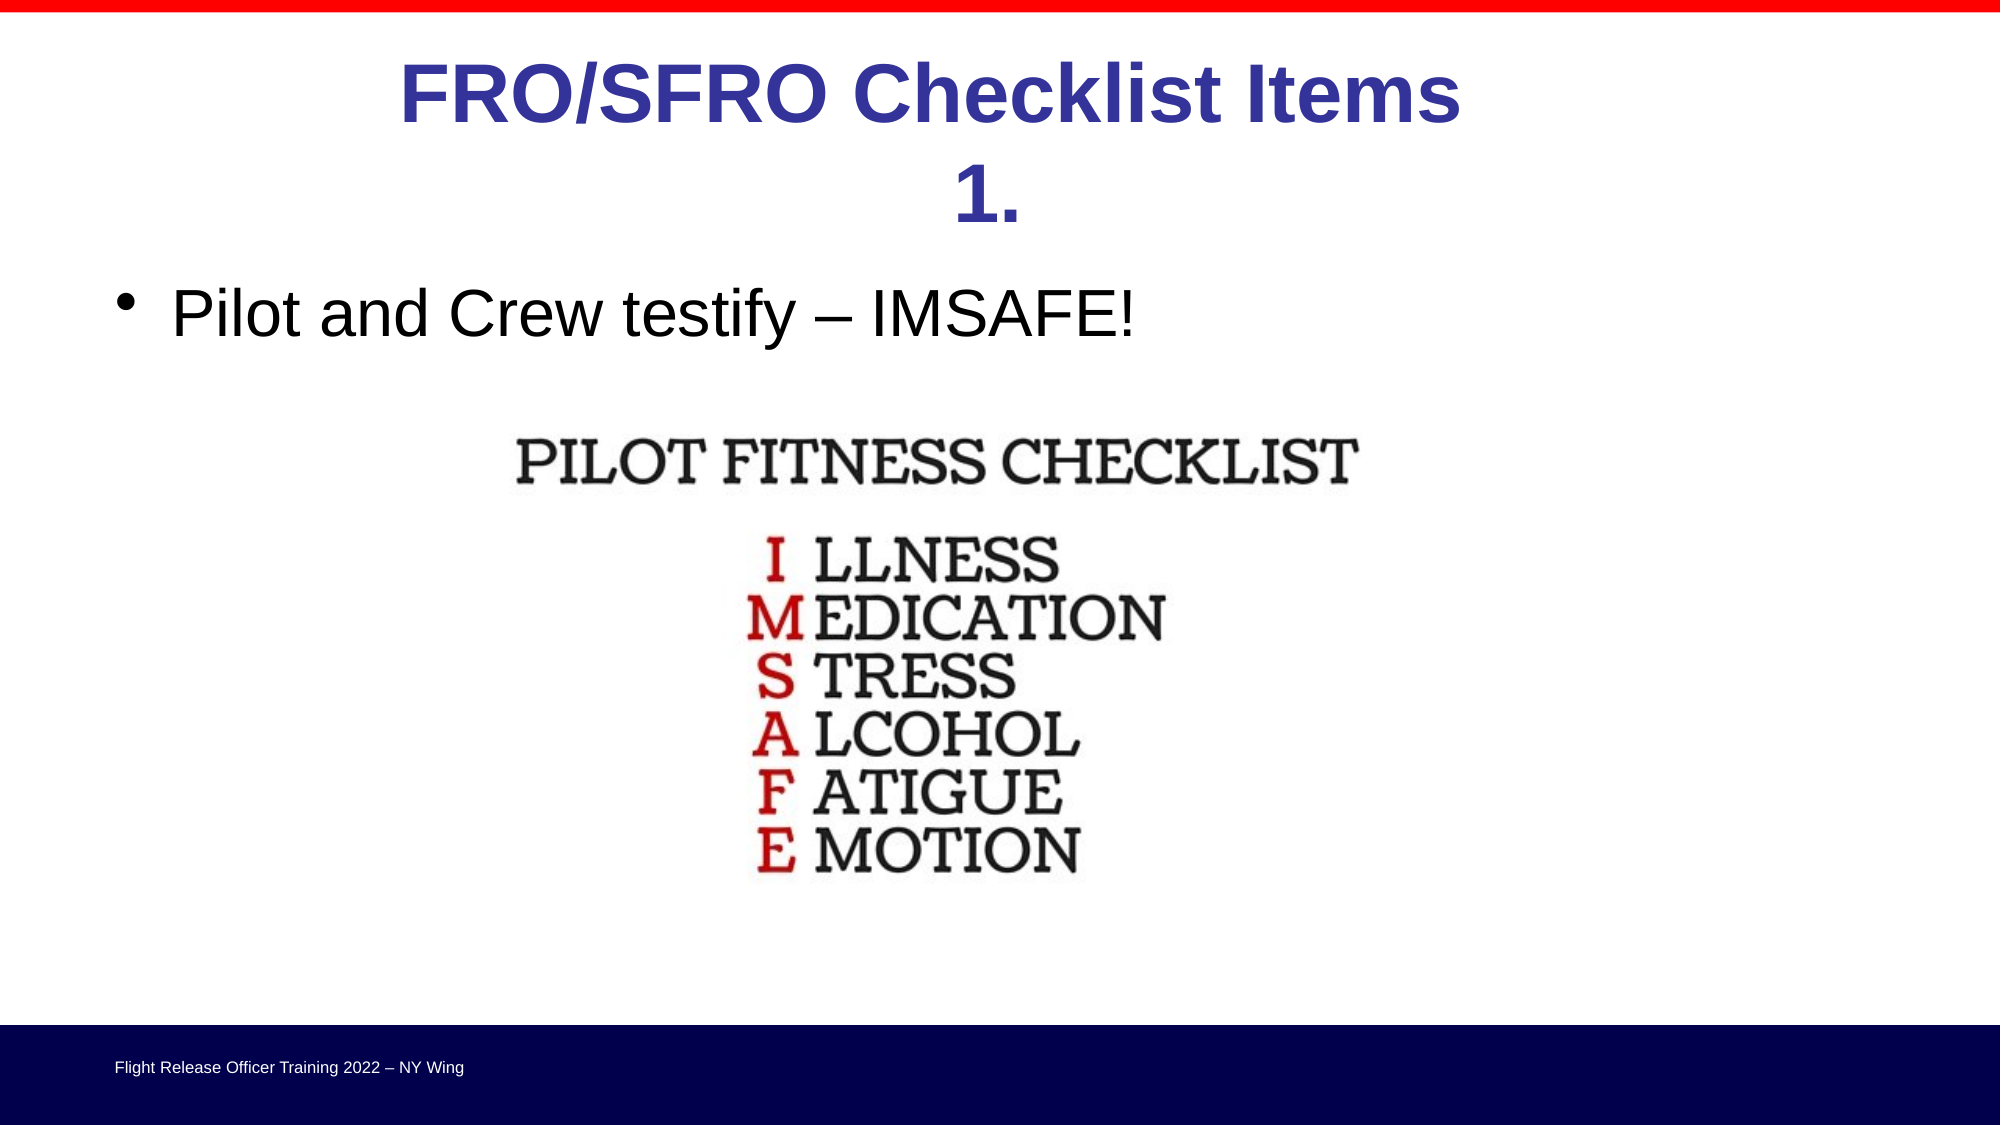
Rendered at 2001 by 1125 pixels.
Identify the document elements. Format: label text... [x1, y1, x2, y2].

title FRO/SFRO Checklist Items 1. [99, 45, 1900, 233]
list Pilot and Crew testify – IMSAFE! [99, 262, 1900, 1005]
picture [497, 408, 1374, 901]
